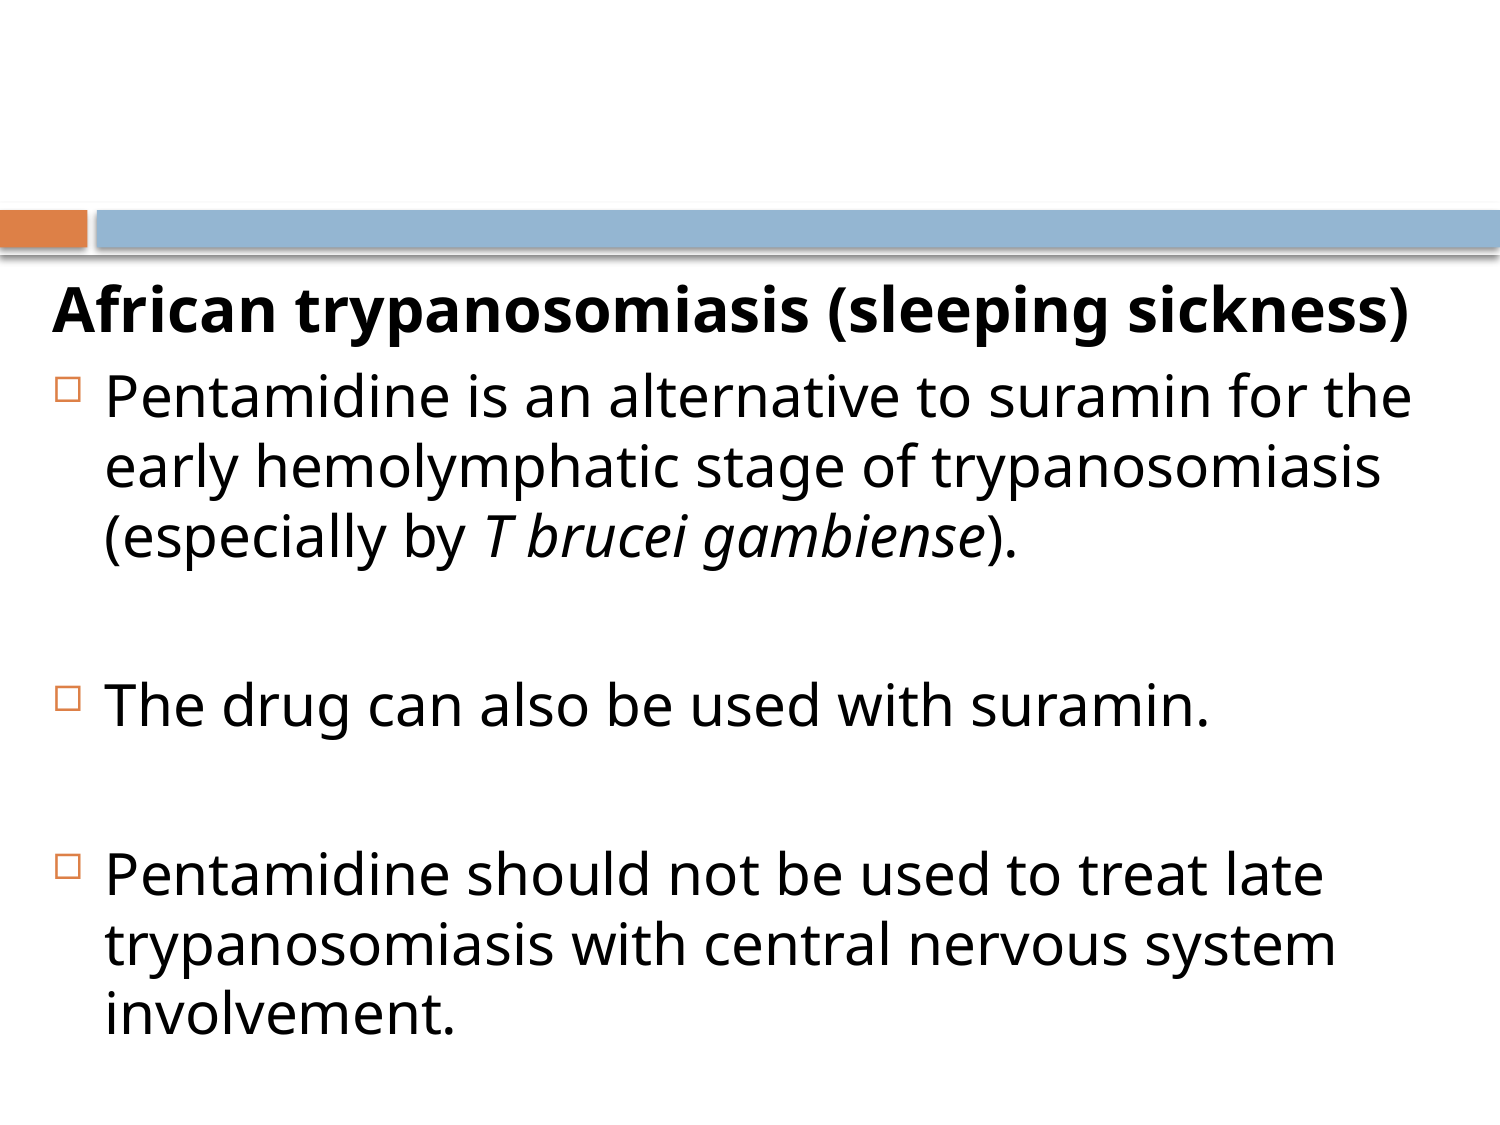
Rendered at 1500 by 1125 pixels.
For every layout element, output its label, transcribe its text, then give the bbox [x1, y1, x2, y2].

list African trypanosomiasis (sleeping sickness) Pentamidine is an alternative to suramin for the early hemolymphatic stage of trypanosomiasis (especially by T brucei gambiense). The drug can also be used with suramin. Pentamidine should not be used to treat late trypanosomiasis with central nervous system involvement. [37, 262, 1463, 1088]
